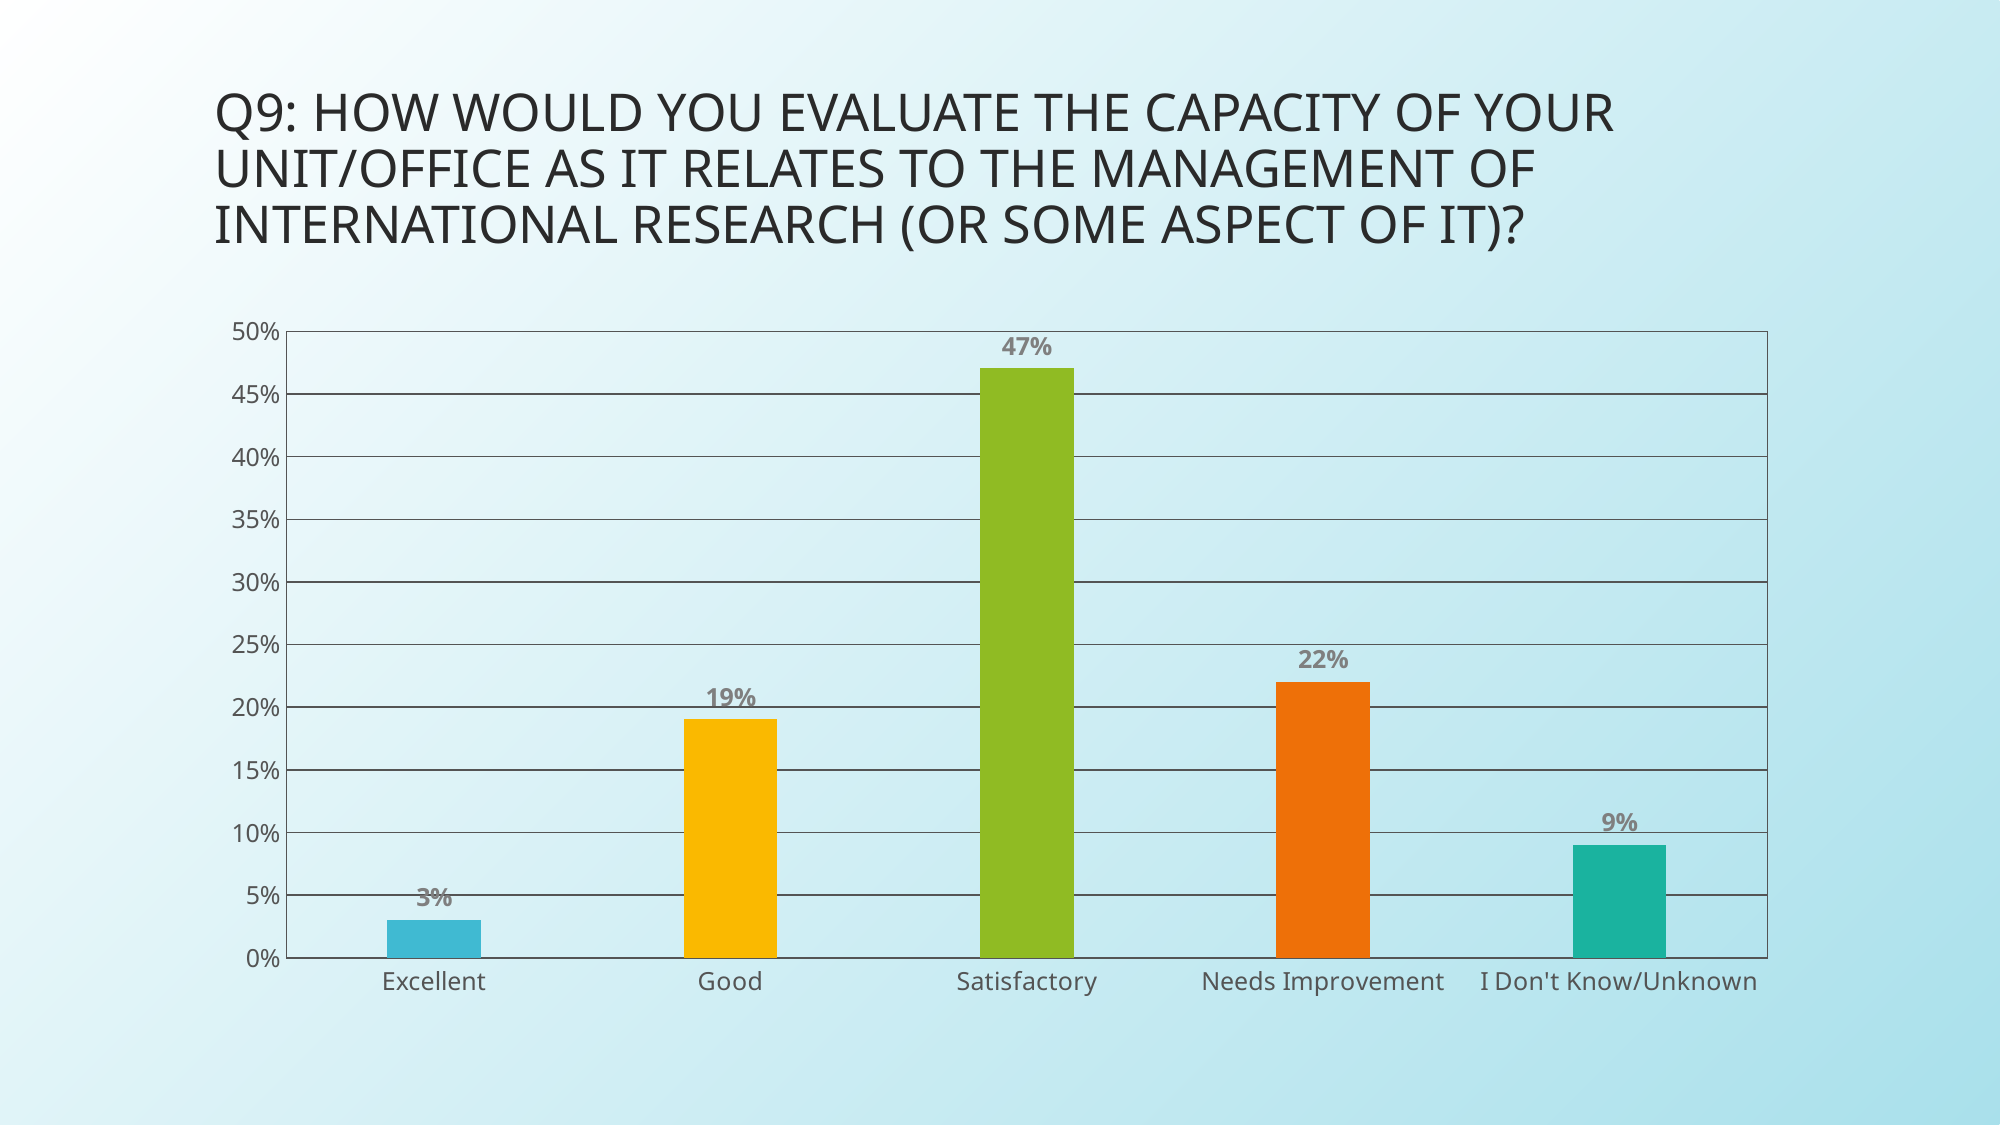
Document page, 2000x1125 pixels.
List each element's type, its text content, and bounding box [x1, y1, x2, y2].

chart [199, 299, 1800, 1013]
title Q9: How would you evaluate the capacity of your unit/office as it relates to the management of international research (or some aspect of it)? [199, 45, 1800, 263]
